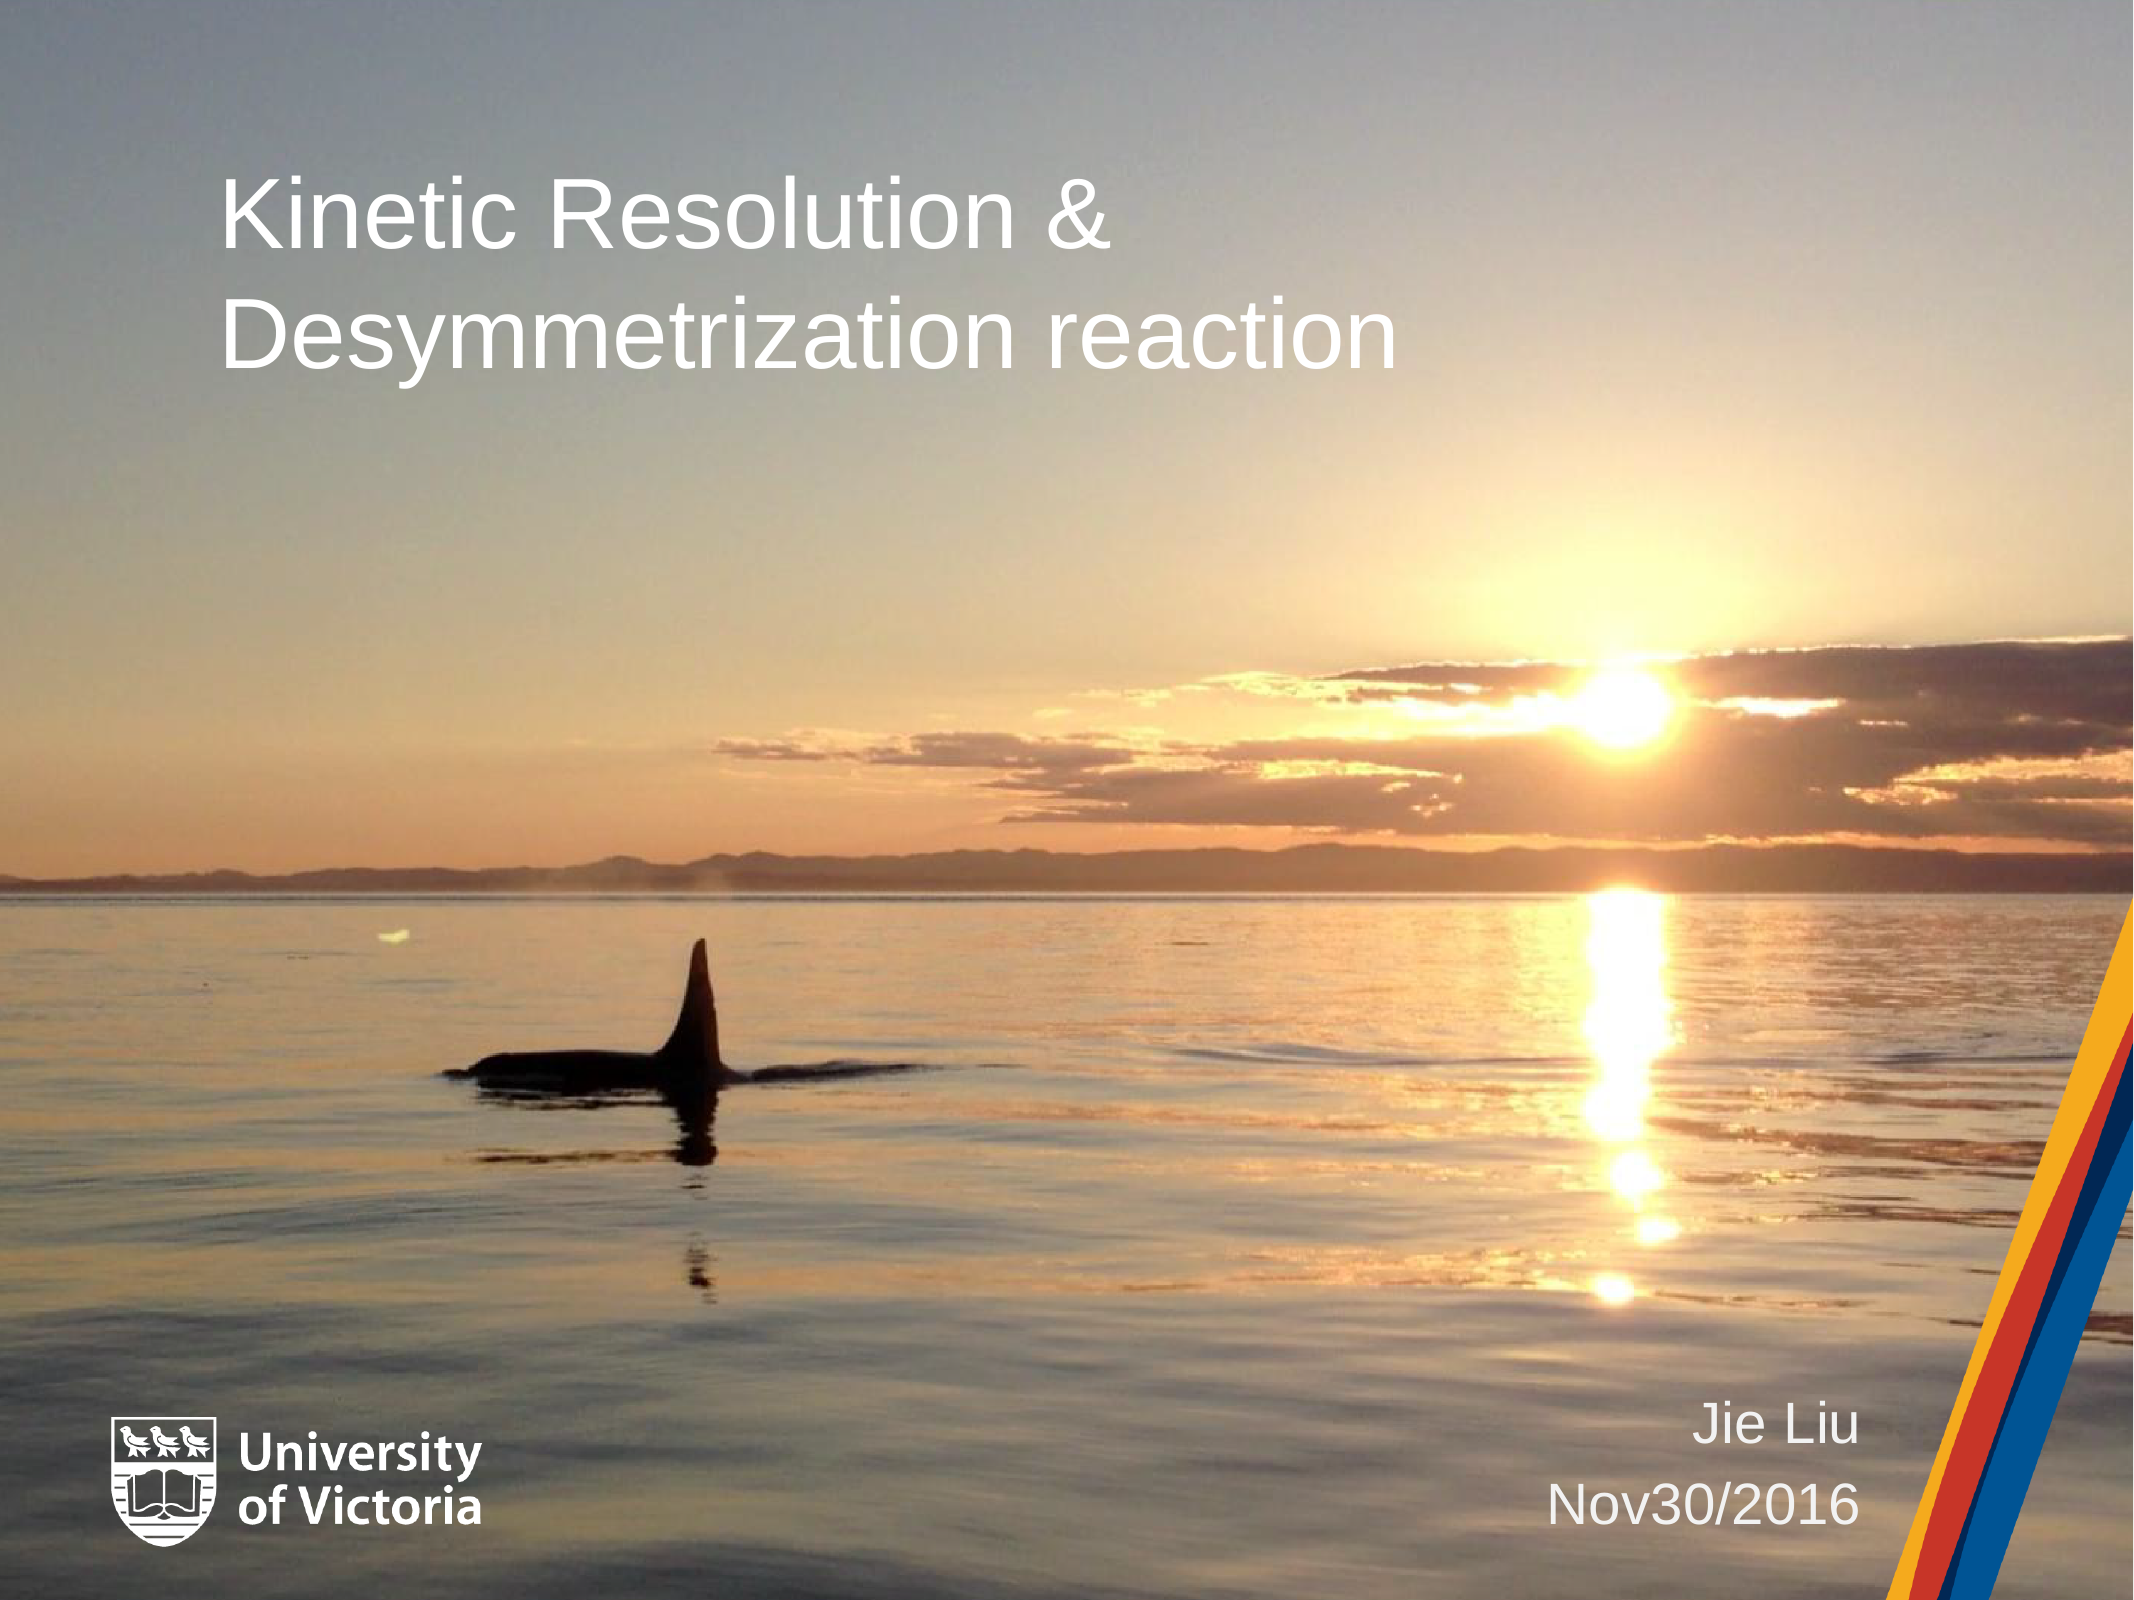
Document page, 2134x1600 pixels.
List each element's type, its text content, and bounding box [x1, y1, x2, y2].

picture [0, 0, 2134, 1600]
list Jie Liu Nov30/2016 [615, 1335, 1873, 1548]
title Kinetic Resolution & Desymmetrization reaction [207, 84, 2013, 453]
